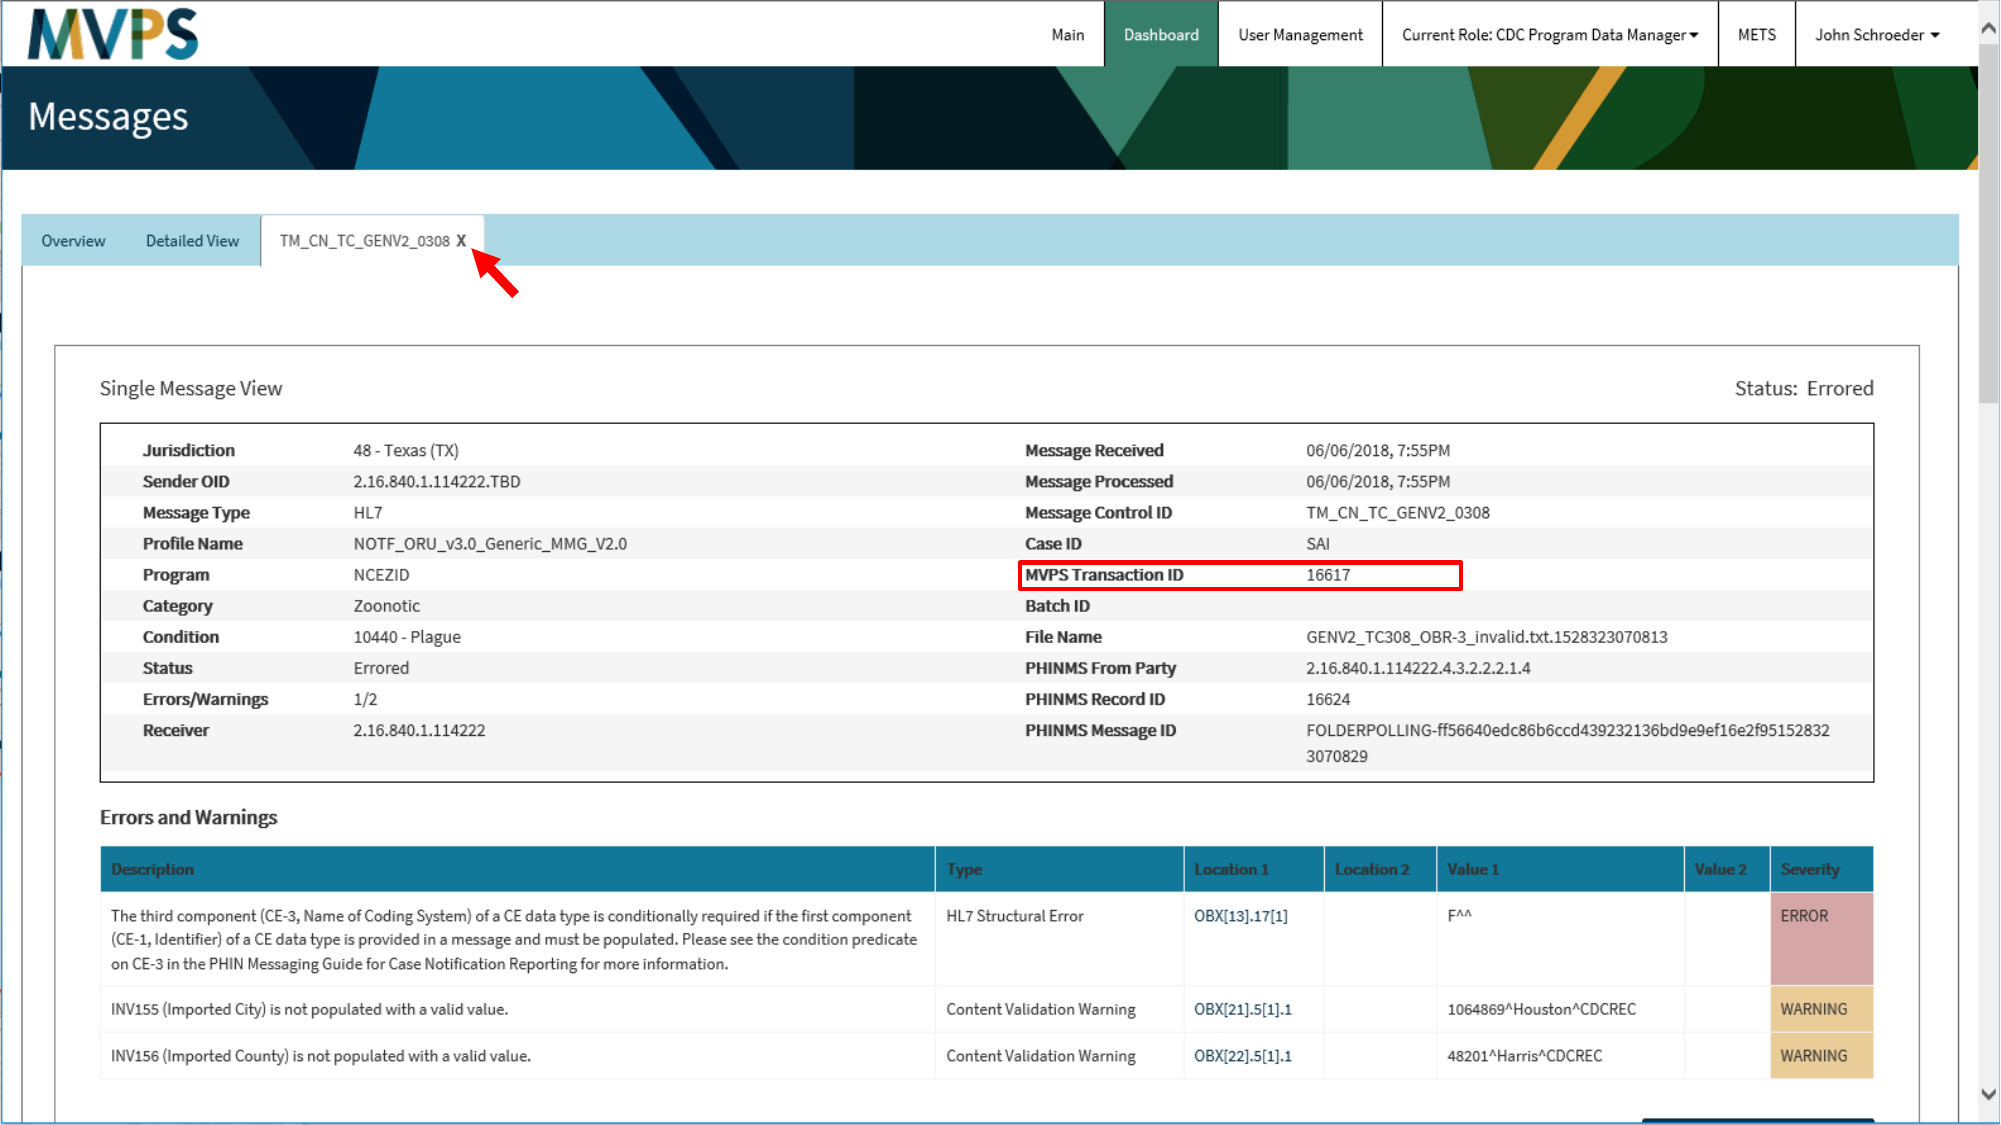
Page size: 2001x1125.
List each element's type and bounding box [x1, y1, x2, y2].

picture [0, 0, 2001, 1125]
text_box [471, 248, 516, 296]
